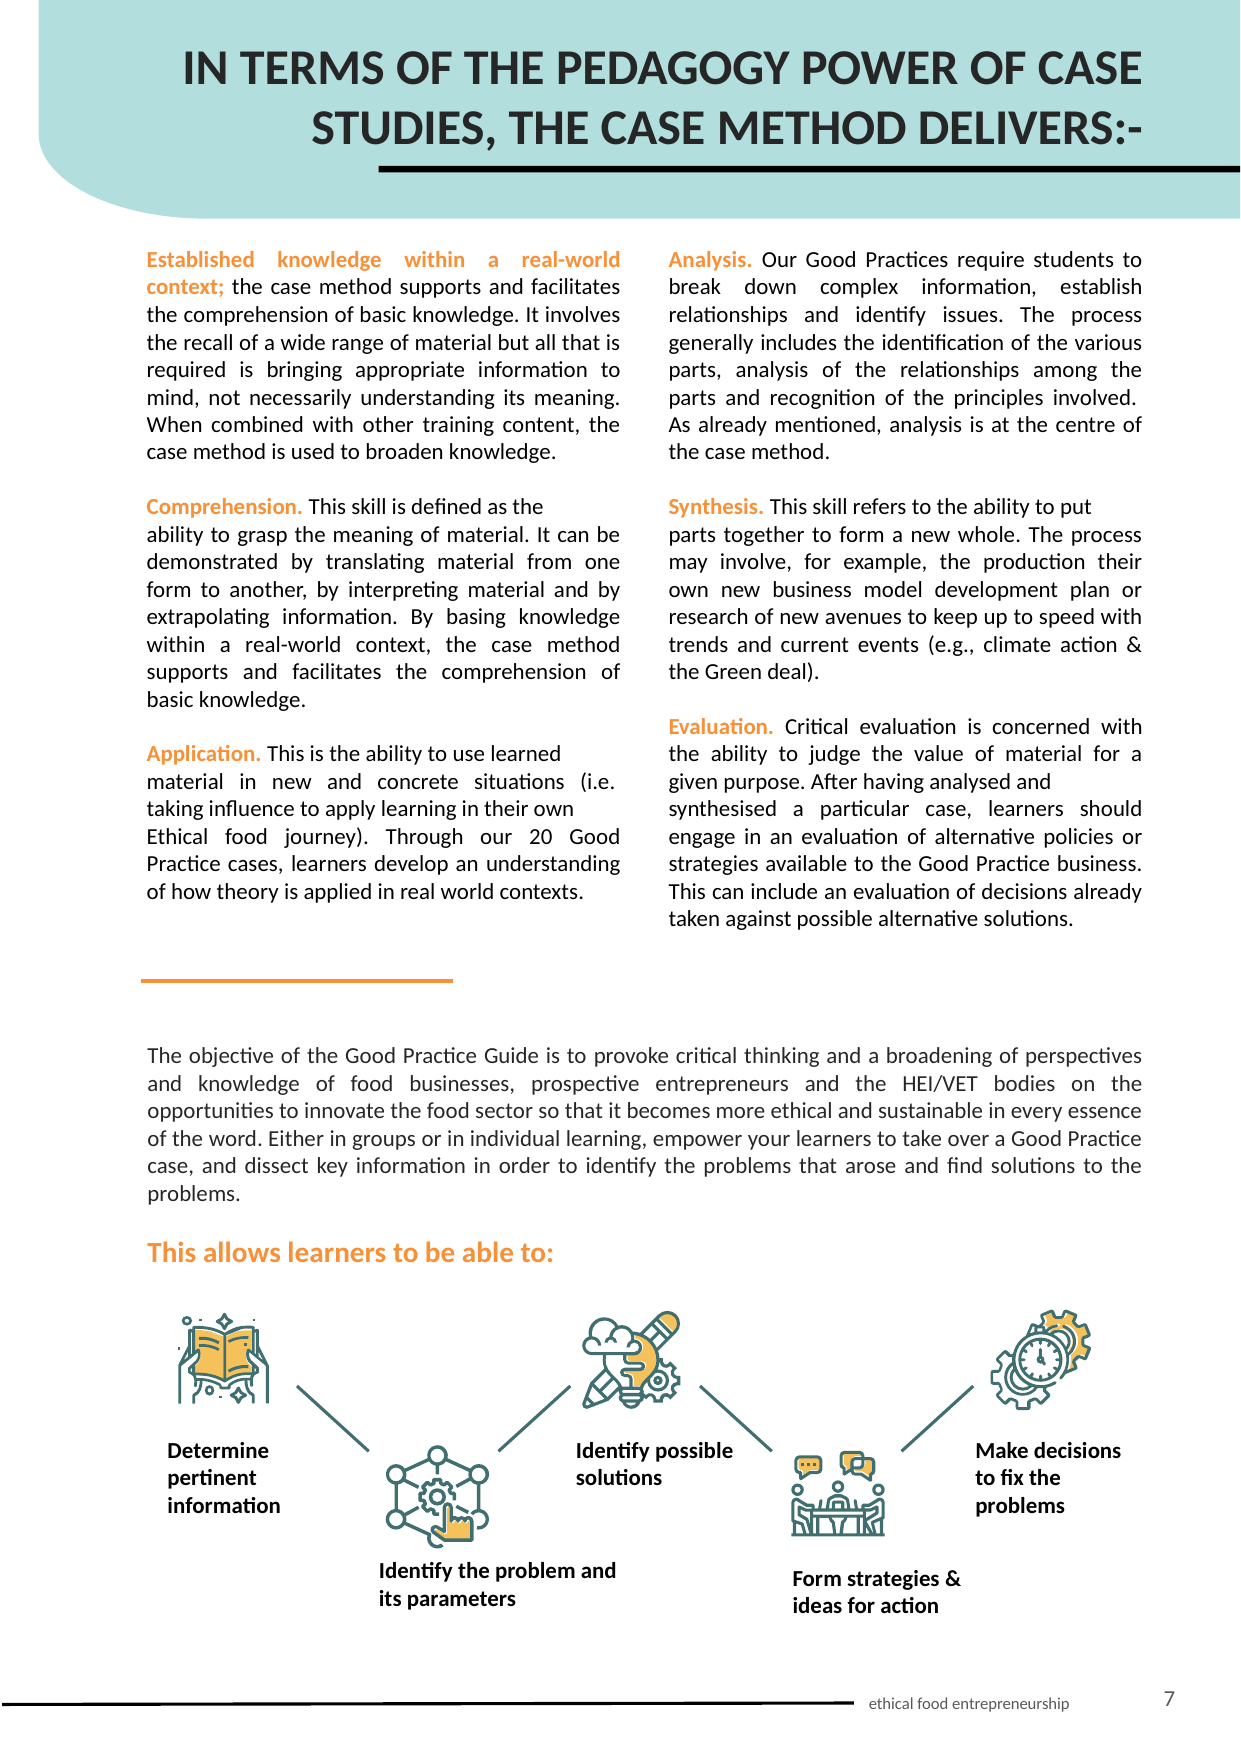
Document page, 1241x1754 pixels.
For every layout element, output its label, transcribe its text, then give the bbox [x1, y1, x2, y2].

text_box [177, 1312, 269, 1404]
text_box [582, 1310, 681, 1409]
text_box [901, 1385, 974, 1452]
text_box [990, 1309, 1092, 1411]
text_box Make decisions to fix the problems [960, 1427, 1158, 1561]
text_box Form strategies & ideas for action [777, 1555, 1029, 1628]
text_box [297, 1385, 369, 1452]
text_box IN TERMS OF THE PEDAGOGY POWER OF CASE STUDIES, THE CASE METHOD DELIVERS:- [131, 27, 1158, 163]
text_box Determine pertinent information [152, 1427, 357, 1512]
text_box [385, 1445, 490, 1549]
text_box Established knowledge within a real-world context; the case method supports and facilitates the comprehension of basic knowledge. It involves the recall of a wide range of material but all that is required is bringing appropriate information to mind, not necessarily understanding its meaning. When combined with other training content, the case method is used to broaden knowledge. Comprehension. This skill is defined as the ability to grasp the meaning of material. It can be demonstrated by translating material from one form to another, by interpreting material and by extrapolating information. By basing knowledge within a real-world context, the case method supports and facilitates the comprehension of basic knowledge. Application. This is the ability to use learned material in new and concrete situations (i.e. taking influence to apply learning in their own Ethical food journey). Through our 20 Good Practice cases, learners develop an understanding of how theory is applied in real world contexts. Analysis. Our Good Practices require students to break down complex information, establish relationships and identify issues. The process generally includes the identification of the various parts, analysis of the relationships among the parts and recognition of the principles involved. As already mentioned, analysis is at the centre of the case method. Synthesis. This skill refers to the ability to put parts together to form a new whole. The process may involve, for example, the production their own new business model development plan or research of new avenues to keep up to speed with trends and current events (e.g., climate action & the Green deal). Evaluation. Critical evaluation is concerned with the ability to judge the value of material for a given purpose. After having analysed and synthesised a particular case, learners should engage in an evaluation of alternative policies or strategies available to the Good Practice business. This can include an evaluation of decisions already taken against possible alternative solutions. [131, 237, 1158, 997]
text_box Identify the problem and its parameters [363, 1548, 634, 1659]
slide_number 7 [1018, 1658, 1191, 1736]
text_box Identify possible solutions [560, 1427, 754, 1507]
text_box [791, 1450, 885, 1537]
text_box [700, 1385, 772, 1452]
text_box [498, 1385, 571, 1452]
text_box The objective of the Good Practice Guide is to provoke critical thinking and a broadening of perspectives and knowledge of food businesses, prospective entrepreneurs and the HEI/VET bodies on the opportunities to innovate the food sector so that it becomes more ethical and sustainable in every essence of the word. Either in groups or in individual learning, empower your learners to take over a Good Practice case, and dissect key information in order to identify the problems that arose and find solutions to the problems. This allows learners to be able to: [132, 1033, 1159, 1258]
